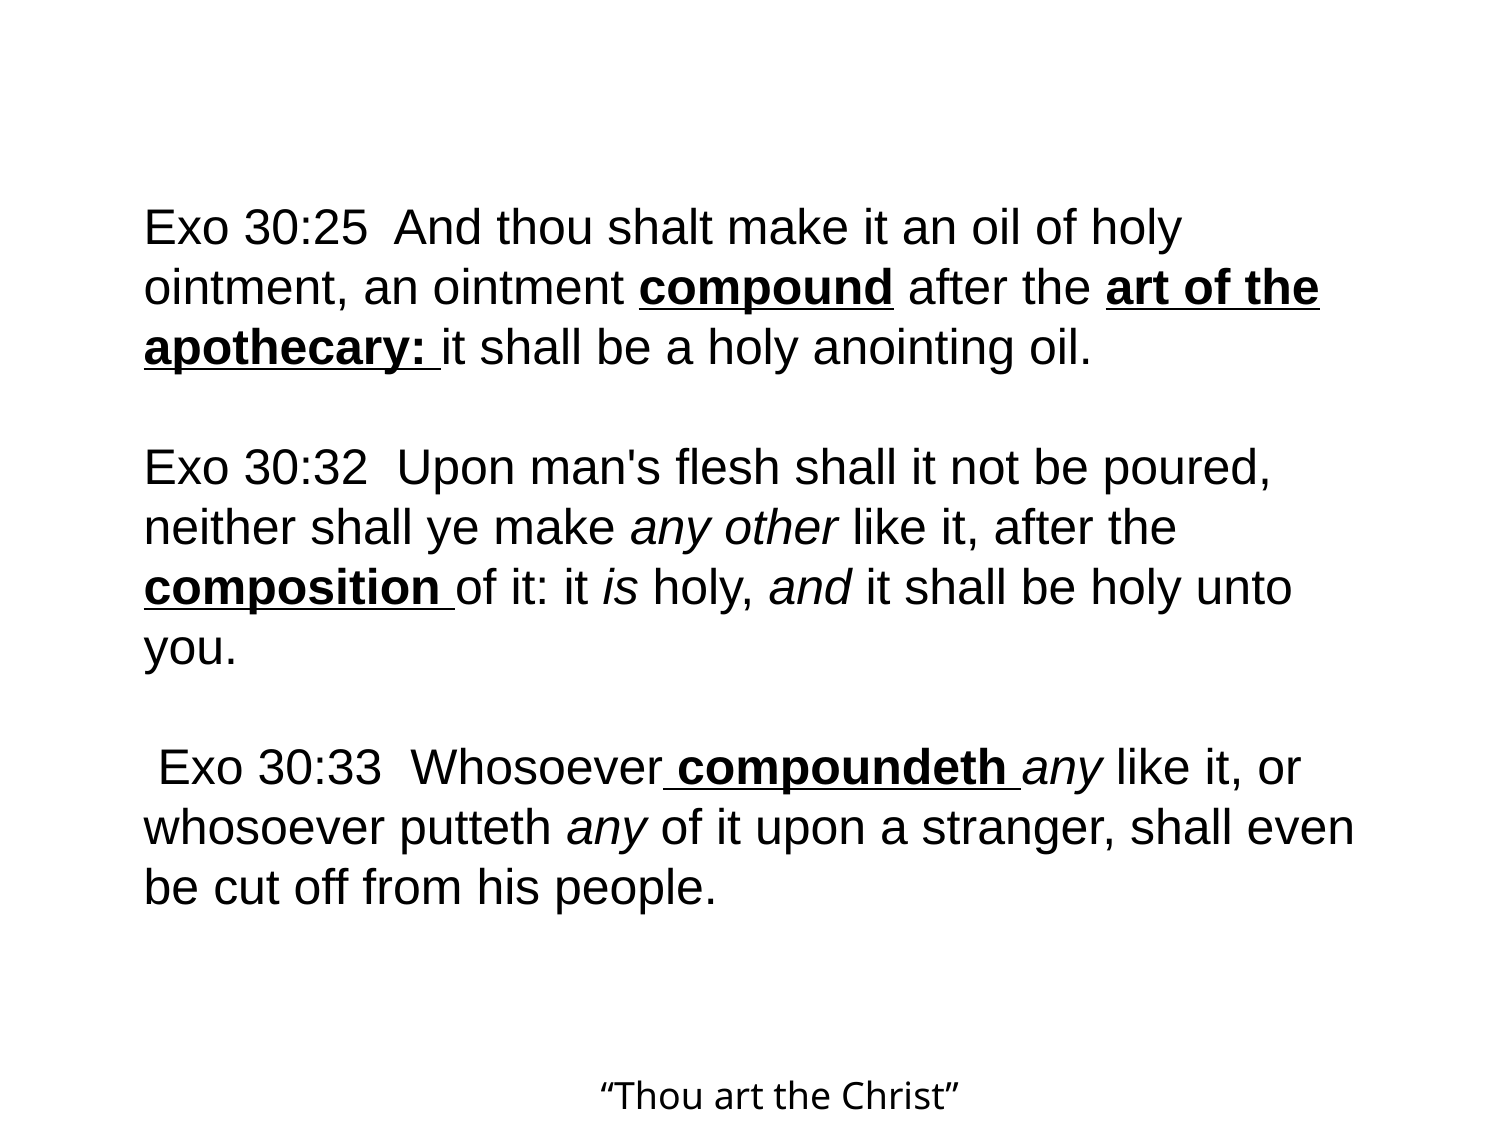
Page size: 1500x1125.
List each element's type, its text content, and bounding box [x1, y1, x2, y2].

text_box Exo 30:25 And thou shalt make it an oil of holy ointment, an ointment compound after the art of the apothecary: it shall be a holy anointing oil. Exo 30:32 Upon man's flesh shall it not be poured, neither shall ye make any other like it, after the composition of it: it is holy, and it shall be holy unto you. Exo 30:33 Whosoever compoundeth any like it, or whosoever putteth any of it upon a stranger, shall even be cut off from his people. [128, 187, 1372, 923]
